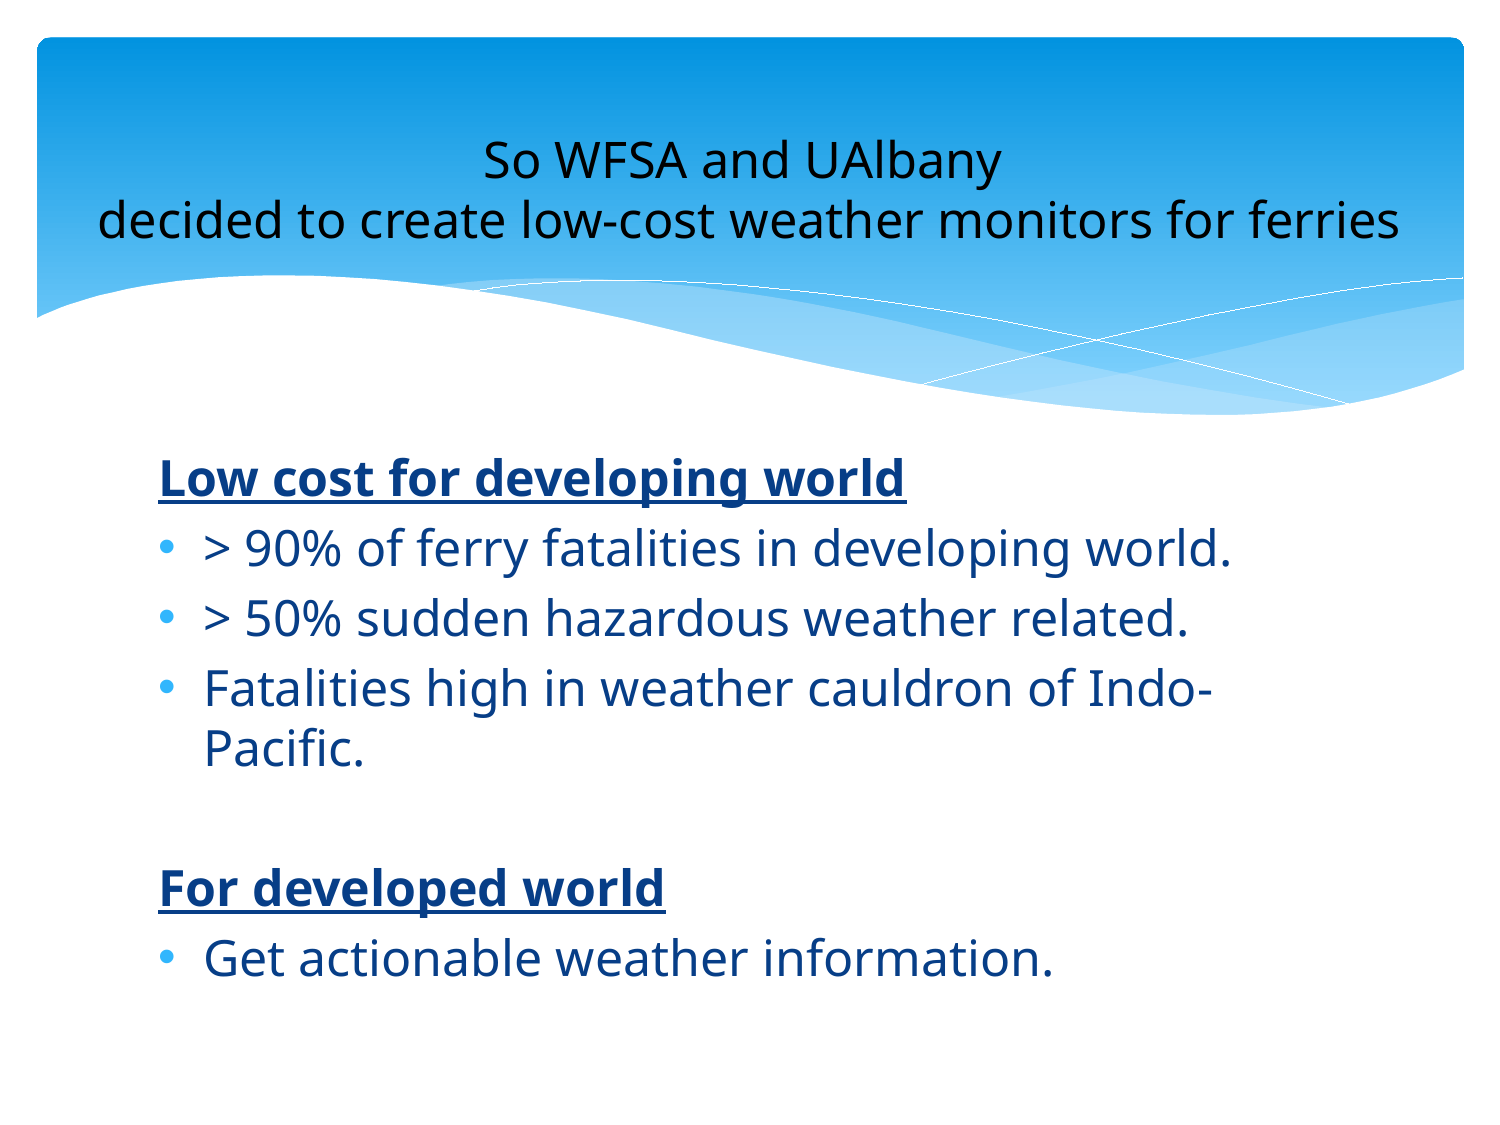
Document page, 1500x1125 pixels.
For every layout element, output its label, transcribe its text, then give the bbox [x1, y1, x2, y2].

list Low cost for developing world > 90% of ferry fatalities in developing world. > 50% sudden hazardous weather related. Fatalities high in weather cauldron of Indo-Pacific. For developed world Get actionable weather information. [143, 438, 1359, 1005]
title So WFSA and UAlbany decided to create low-cost weather monitors for ferries [75, 55, 1425, 261]
